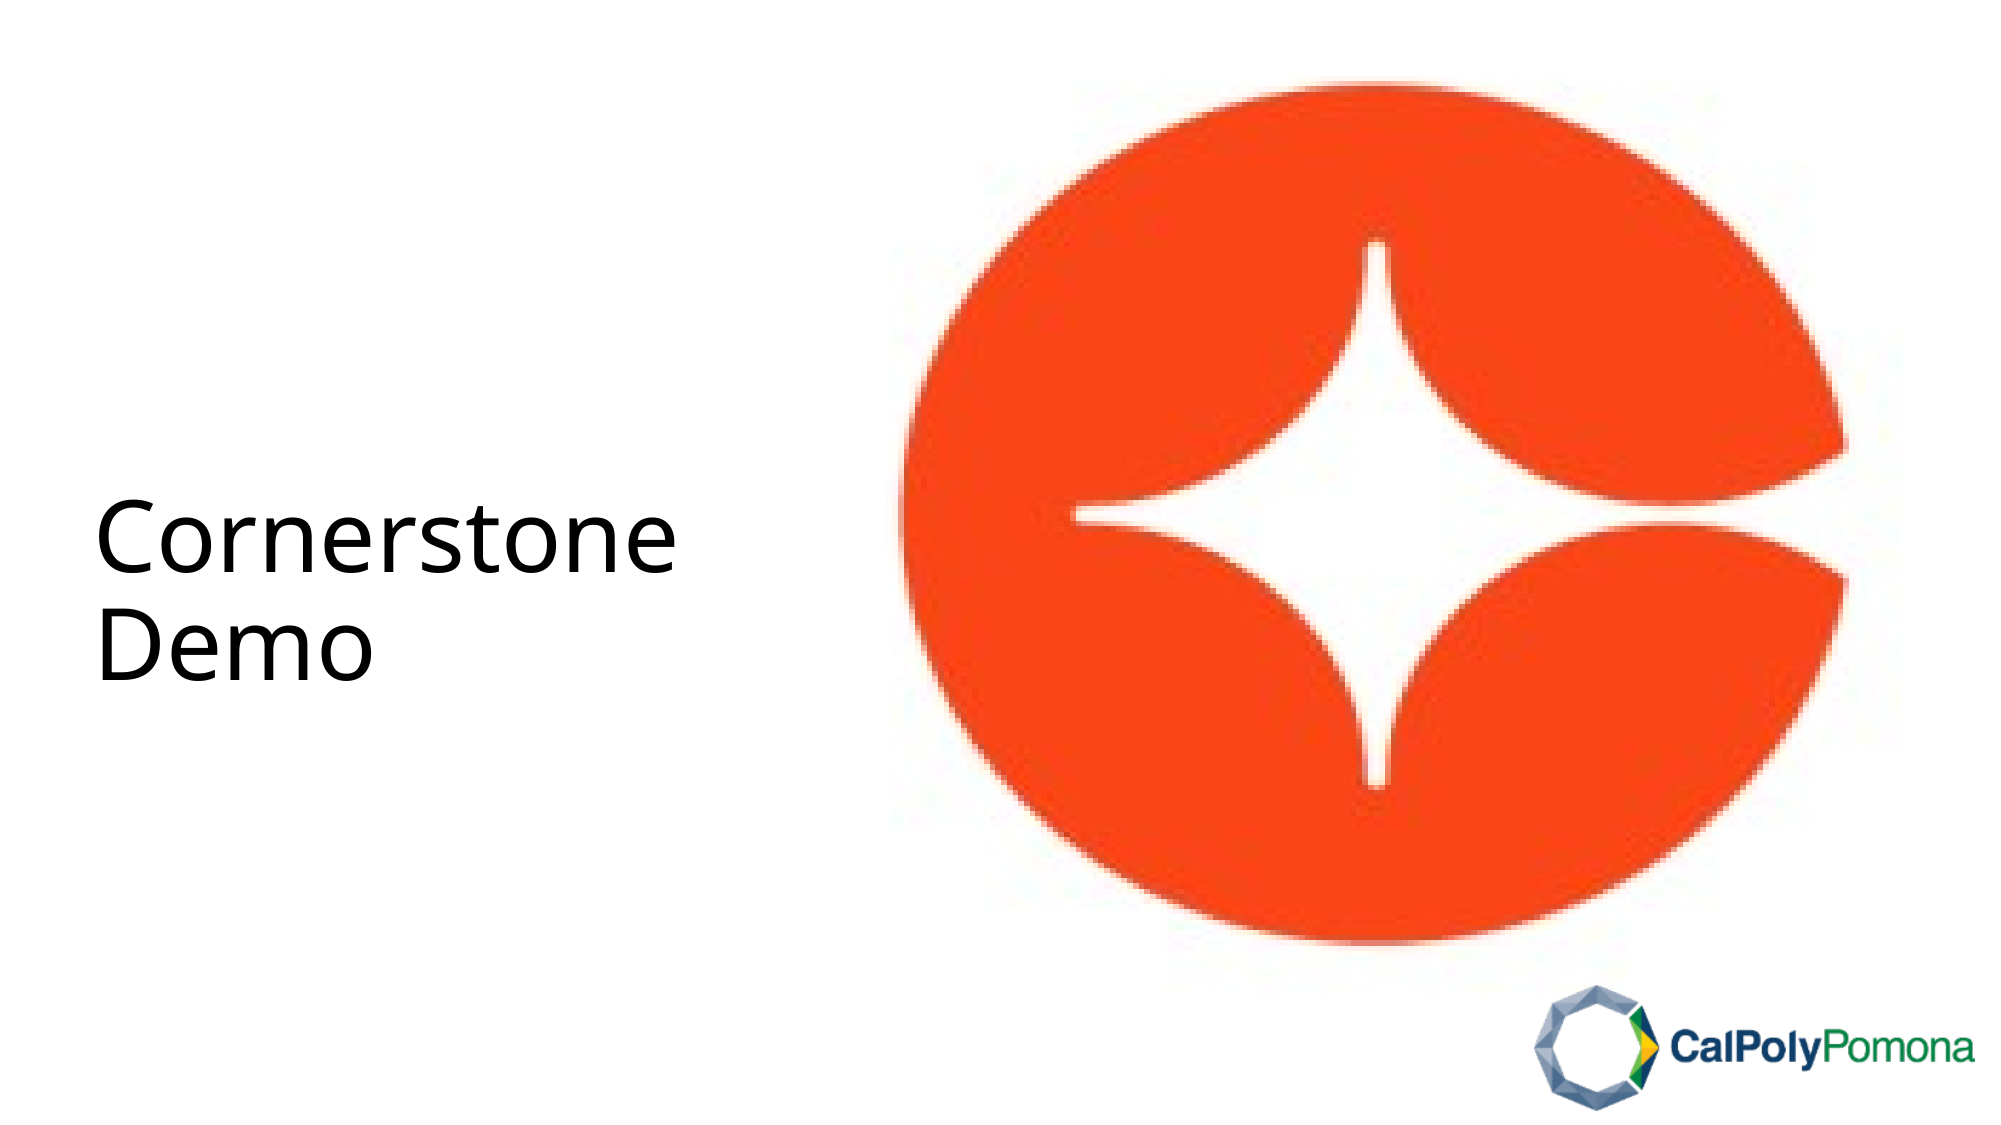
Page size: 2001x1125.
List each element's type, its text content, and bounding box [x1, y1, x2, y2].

title Cornerstone Demo [78, 184, 739, 710]
picture [801, 0, 1975, 1111]
